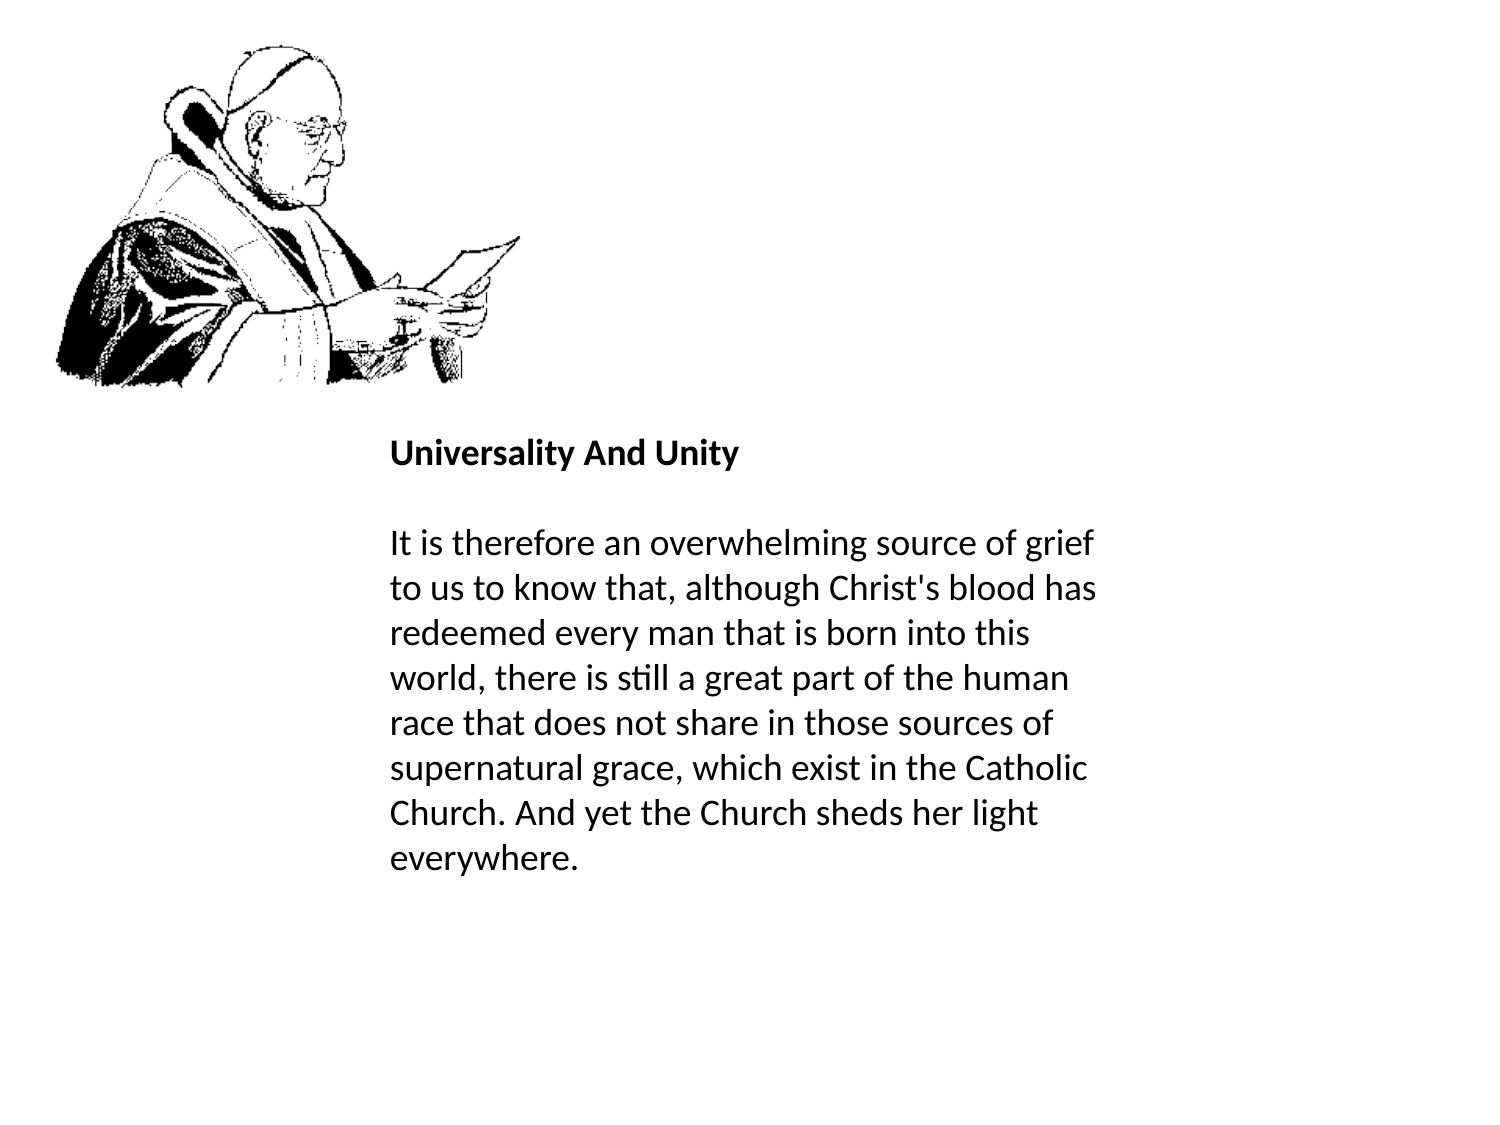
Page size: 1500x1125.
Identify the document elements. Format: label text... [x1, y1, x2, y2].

picture [52, 42, 523, 389]
text_box Universality And Unity It is therefore an overwhelming source of grief to us to know that, although Christ's blood has redeemed every man that is born into this world, there is still a great part of the human race that does not share in those sources of supernatural grace, which exist in the Catholic Church. And yet the Church sheds her light everywhere. [374, 420, 1125, 886]
